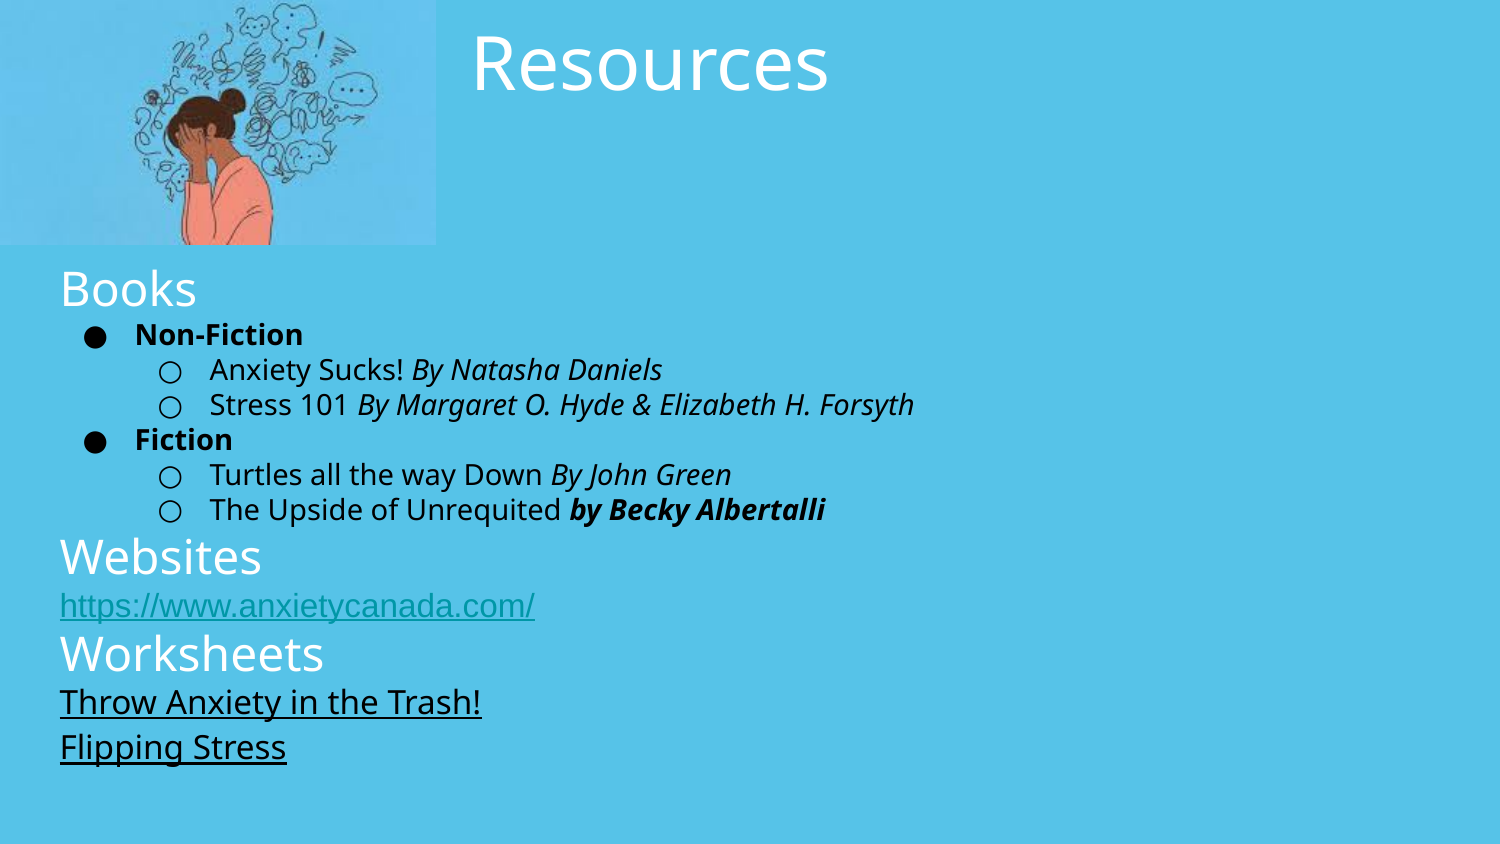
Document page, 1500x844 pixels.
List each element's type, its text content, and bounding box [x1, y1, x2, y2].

text_box Books Non-Fiction Anxiety Sucks! By Natasha Daniels Stress 101 By Margaret O. Hyde & Elizabeth H. Forsyth Fiction Turtles all the way Down By John Green The Upside of Unrequited by Becky Albertalli Websites https://www.anxietycanada.com/ Worksheets Throw Anxiety in the Trash! Flipping Stress [44, 244, 1456, 823]
text_box Resources [437, 0, 1500, 167]
picture [0, 0, 437, 245]
